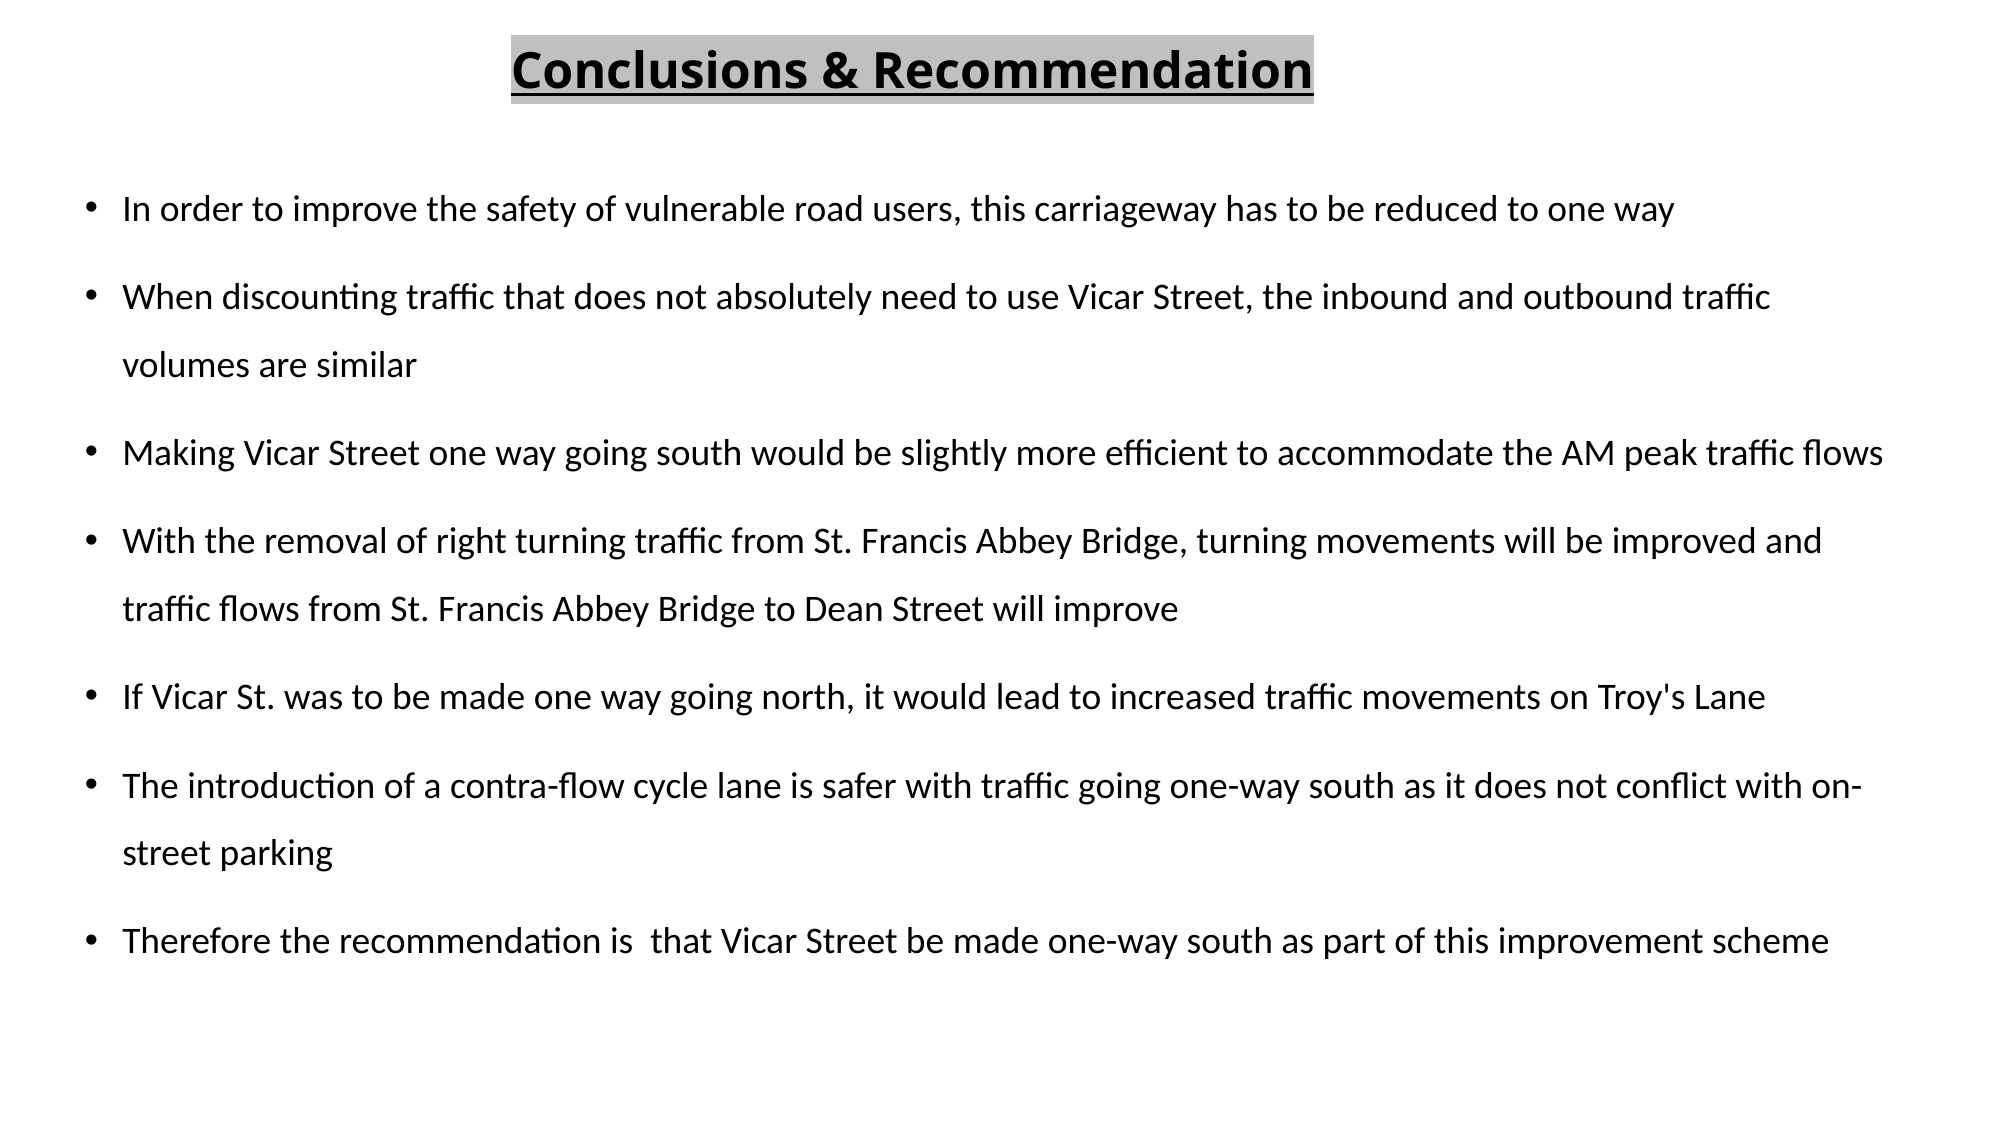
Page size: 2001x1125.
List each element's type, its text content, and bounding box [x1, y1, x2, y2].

text_box In order to improve the safety of vulnerable road users, this carriageway has to be reduced to one way When discounting traffic that does not absolutely need to use Vicar Street, the inbound and outbound traffic volumes are similar Making Vicar Street one way going south would be slightly more efficient to accommodate the AM peak traffic flows With the removal of right turning traffic from St. Francis Abbey Bridge, turning movements will be improved and traffic flows from St. Francis Abbey Bridge to Dean Street will improve If Vicar St. was to be made one way going north, it would lead to increased traffic movements on Troy's Lane The introduction of a contra-flow cycle lane is safer with traffic going one-way south as it does not conflict with on-street parking Therefore the recommendation is that Vicar Street be made one-way south as part of this improvement scheme [69, 154, 1917, 1018]
text_box Conclusions & Recommendation [359, 38, 1466, 113]
